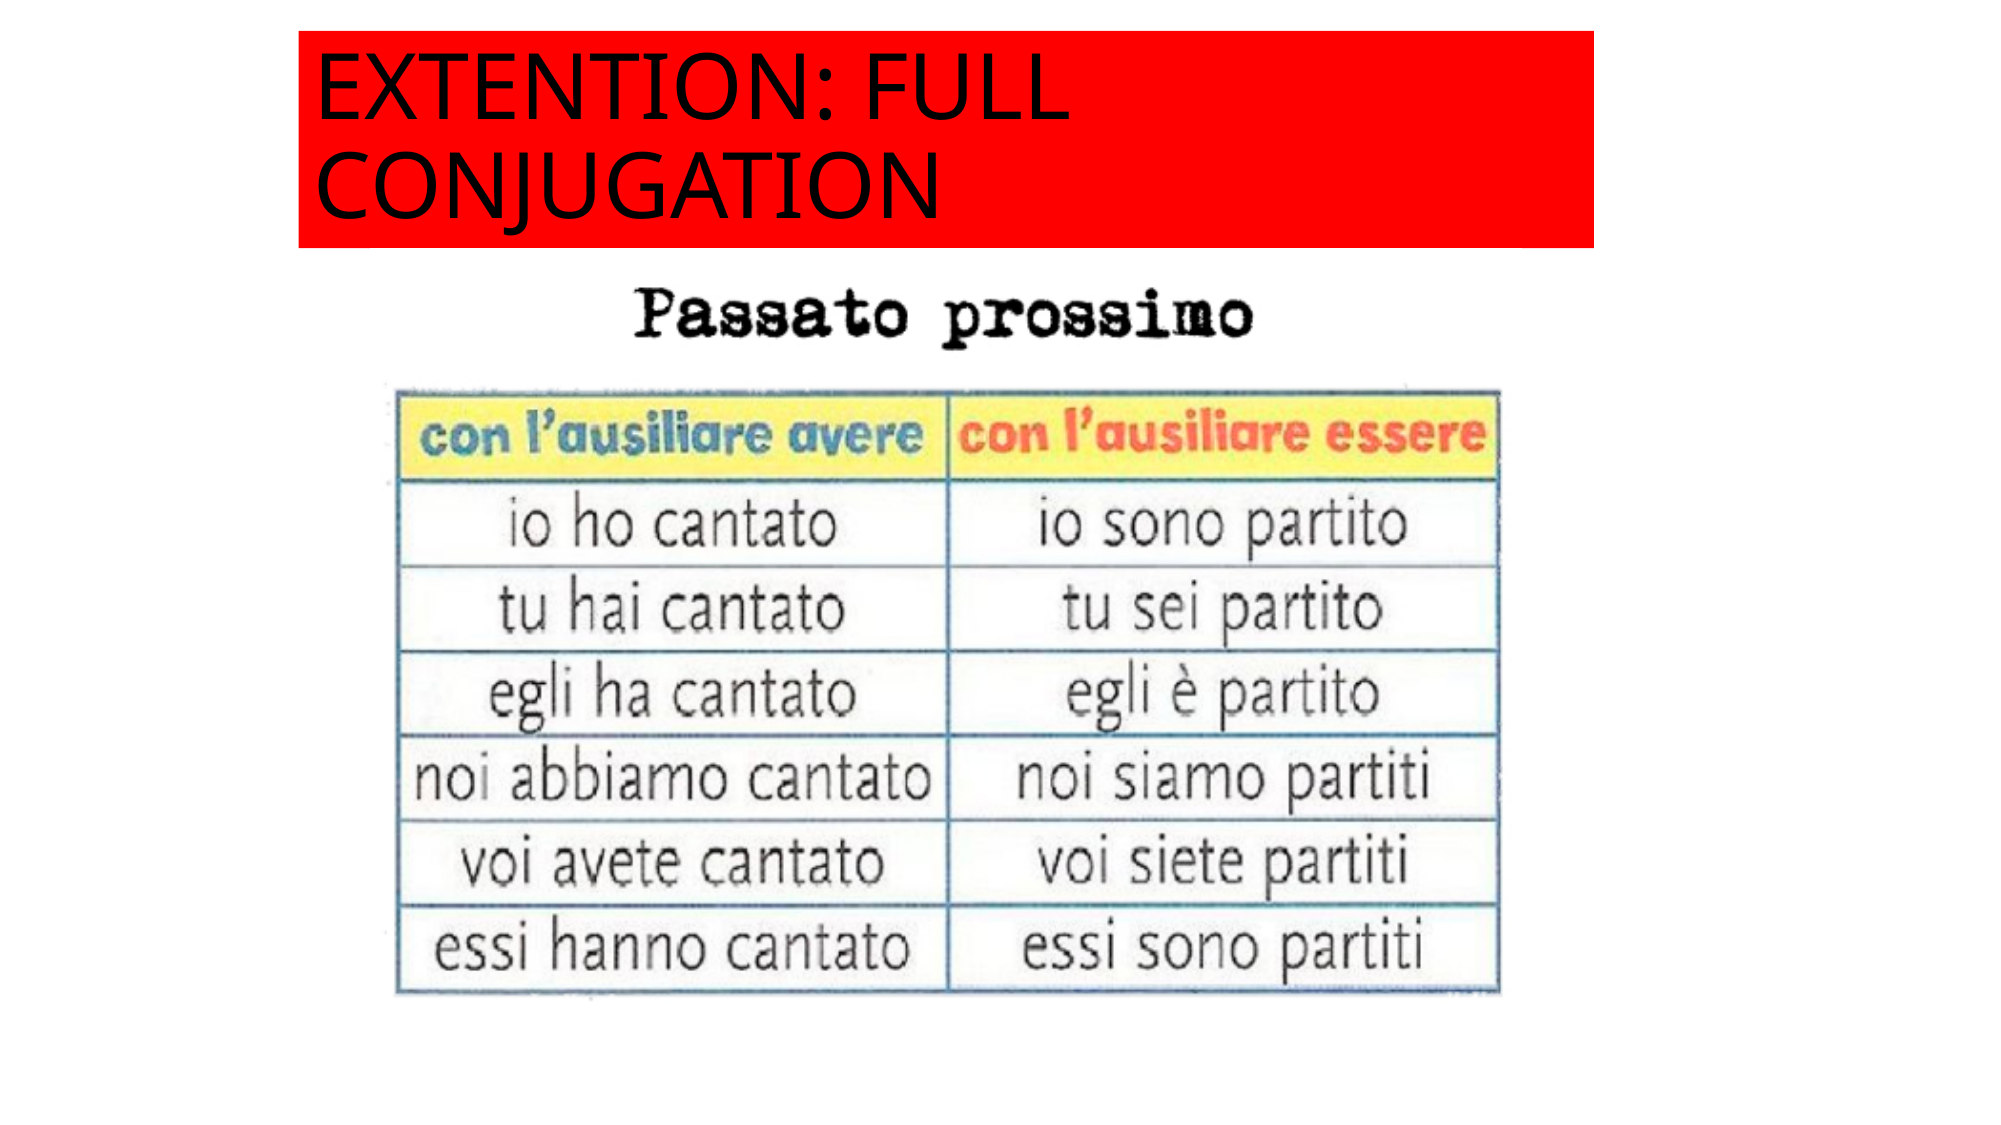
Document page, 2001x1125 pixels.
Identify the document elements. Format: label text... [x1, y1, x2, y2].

title EXTENTION: FULL CONJUGATION [298, 30, 1594, 249]
picture [370, 248, 1522, 1013]
